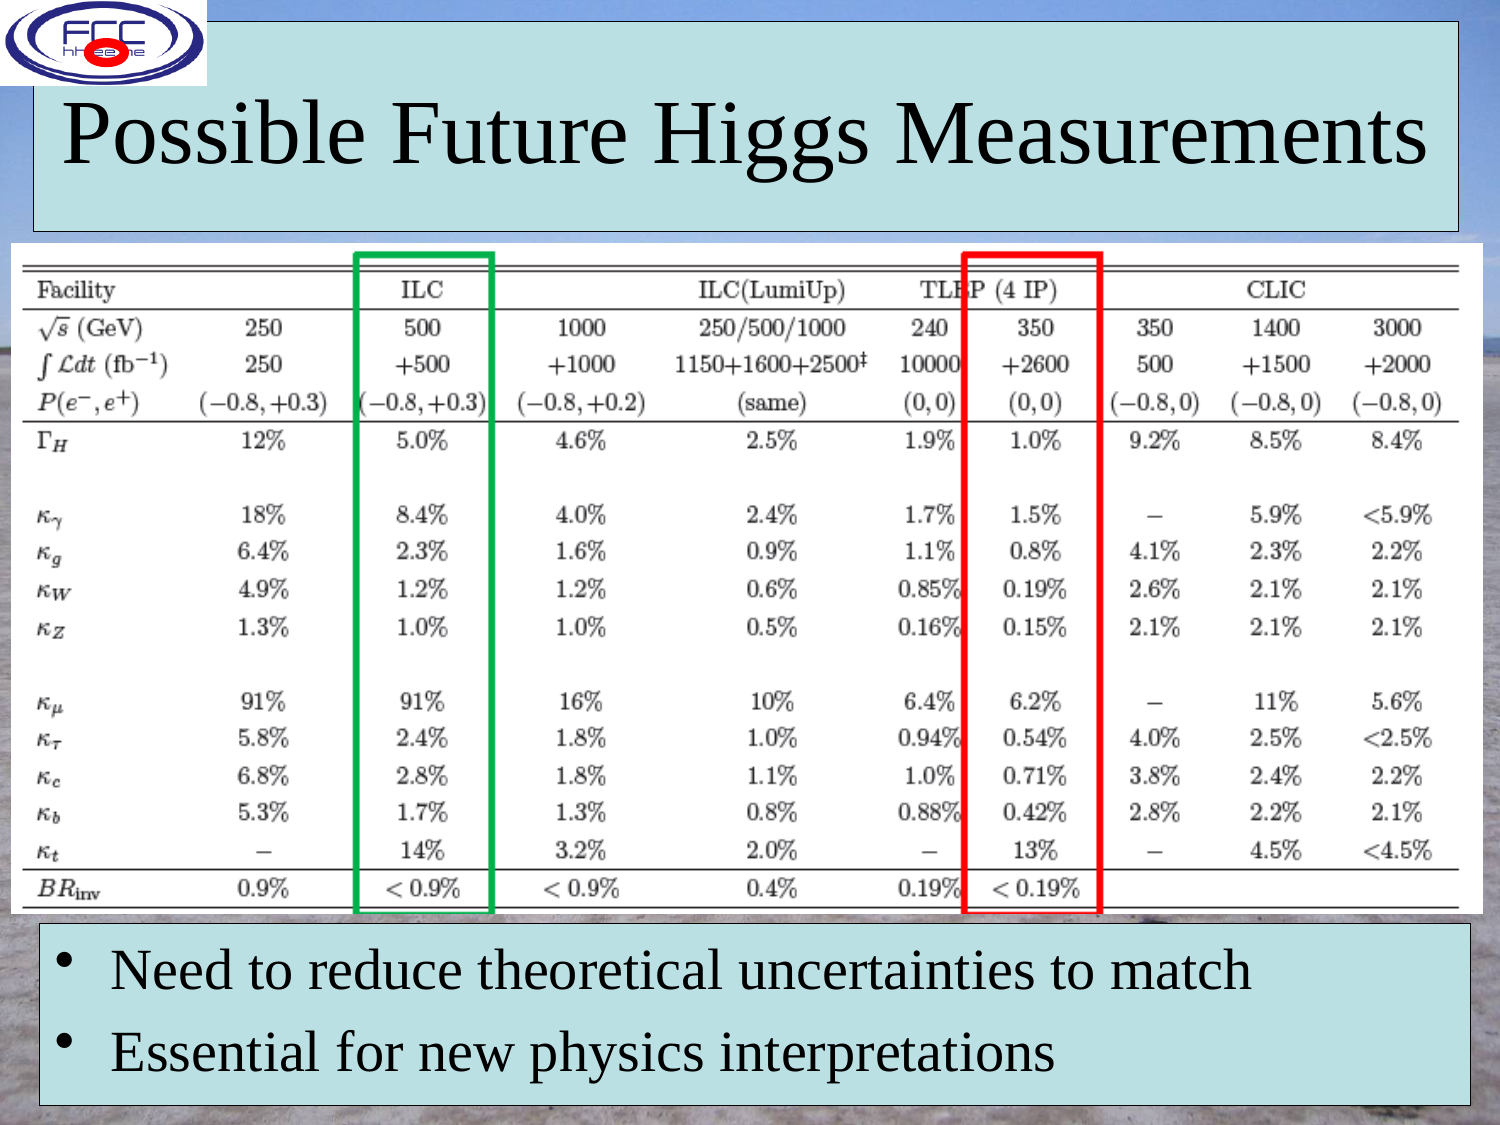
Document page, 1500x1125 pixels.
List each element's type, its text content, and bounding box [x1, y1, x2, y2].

title Possible Future Higgs Measurements [33, 21, 1459, 232]
list Need to reduce theoretical uncertainties to match Essential for new physics interpretations [39, 923, 1471, 1106]
picture [0, 0, 1500, 1125]
